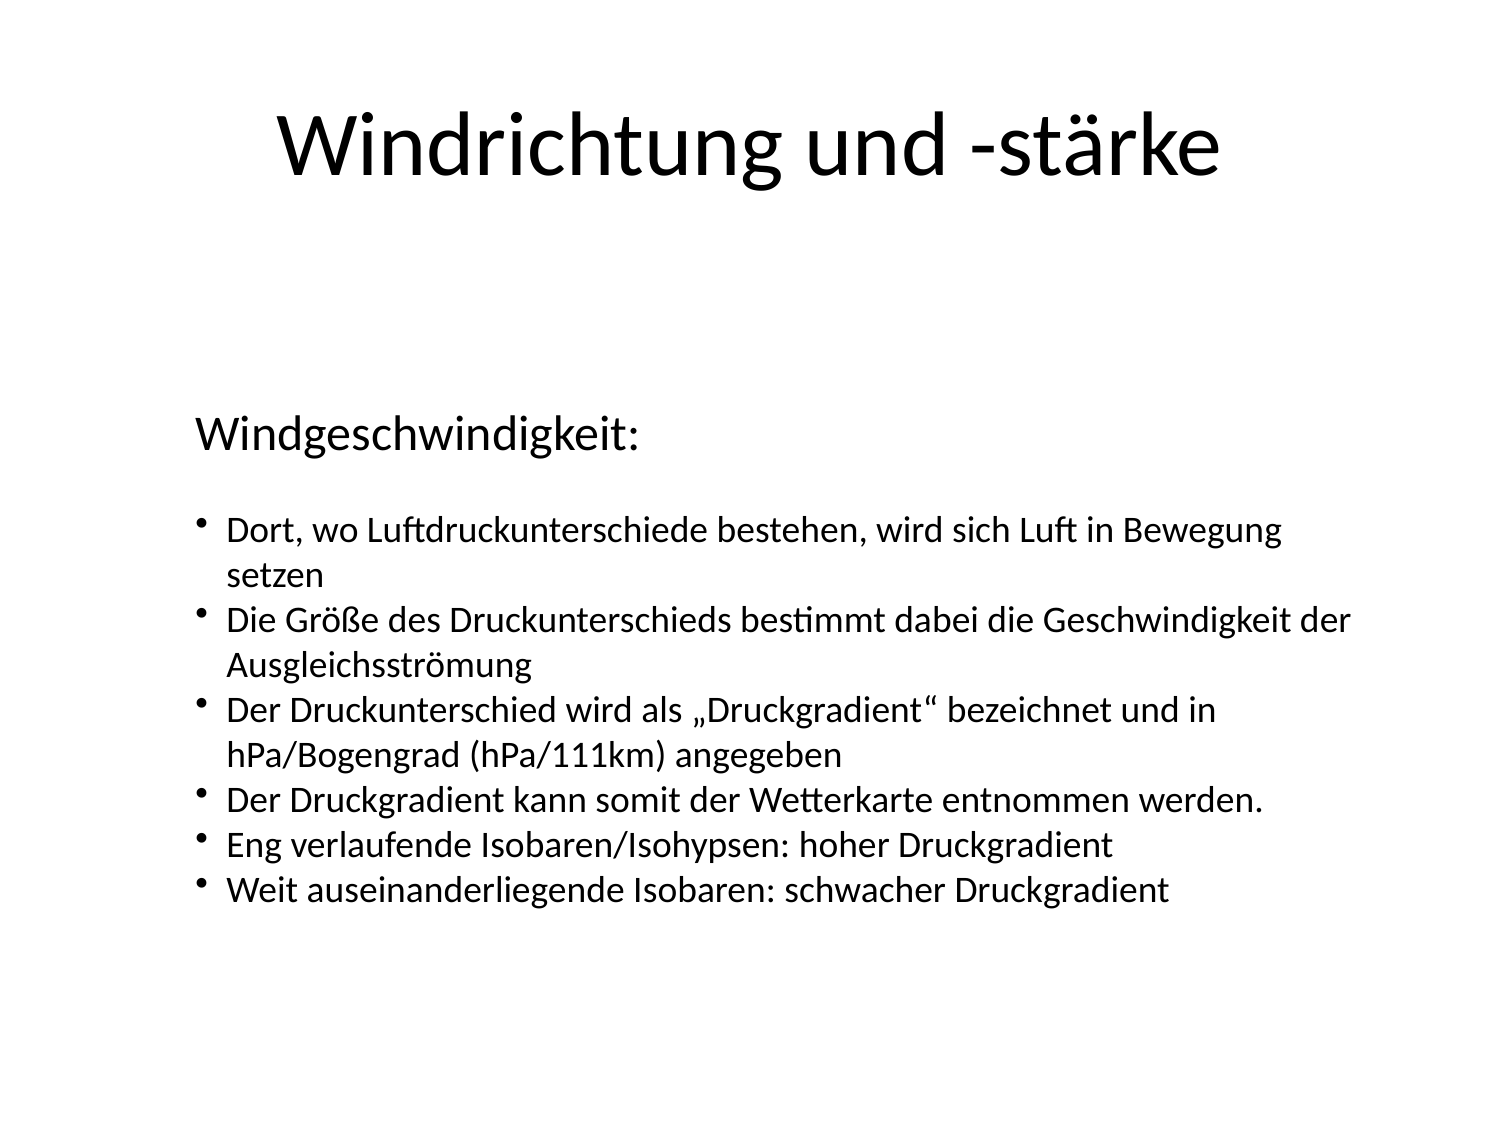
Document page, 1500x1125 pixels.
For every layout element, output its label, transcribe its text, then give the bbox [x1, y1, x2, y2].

title Windrichtung und -stärke [75, 45, 1425, 233]
text_box Windgeschwindigkeit: Dort, wo Luftdruckunterschiede bestehen, wird sich Luft in Bewegung setzen Die Größe des Druckunterschieds bestimmt dabei die Geschwindigkeit der Ausgleichsströmung Der Druckunterschied wird als „Druckgradient“ bezeichnet und in hPa/Bogengrad (hPa/111km) angegeben Der Druckgradient kann somit der Wetterkarte entnommen werden. Eng verlaufende Isobaren/Isohypsen: hoher Druckgradient Weit auseinanderliegende Isobaren: schwacher Druckgradient [180, 392, 1398, 918]
